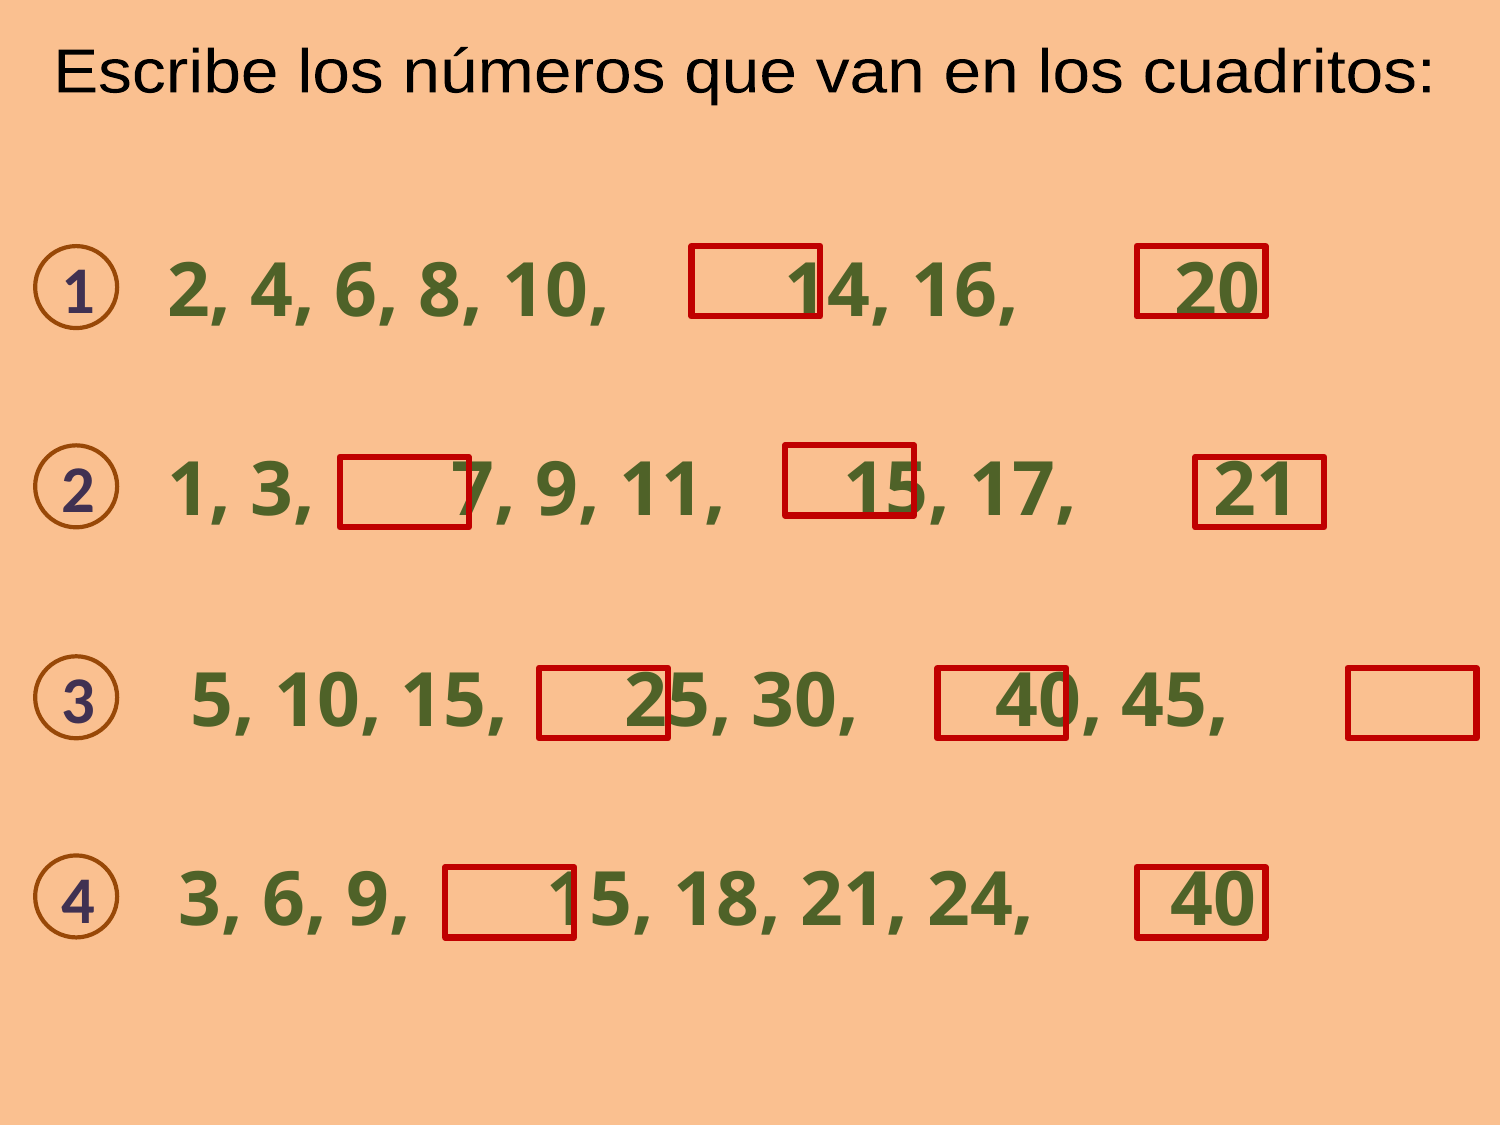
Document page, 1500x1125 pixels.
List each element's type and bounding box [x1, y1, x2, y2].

text_box [34, 842, 1407, 950]
text_box [34, 433, 1477, 540]
text_box [34, 234, 1466, 341]
text_box [34, 644, 1477, 751]
